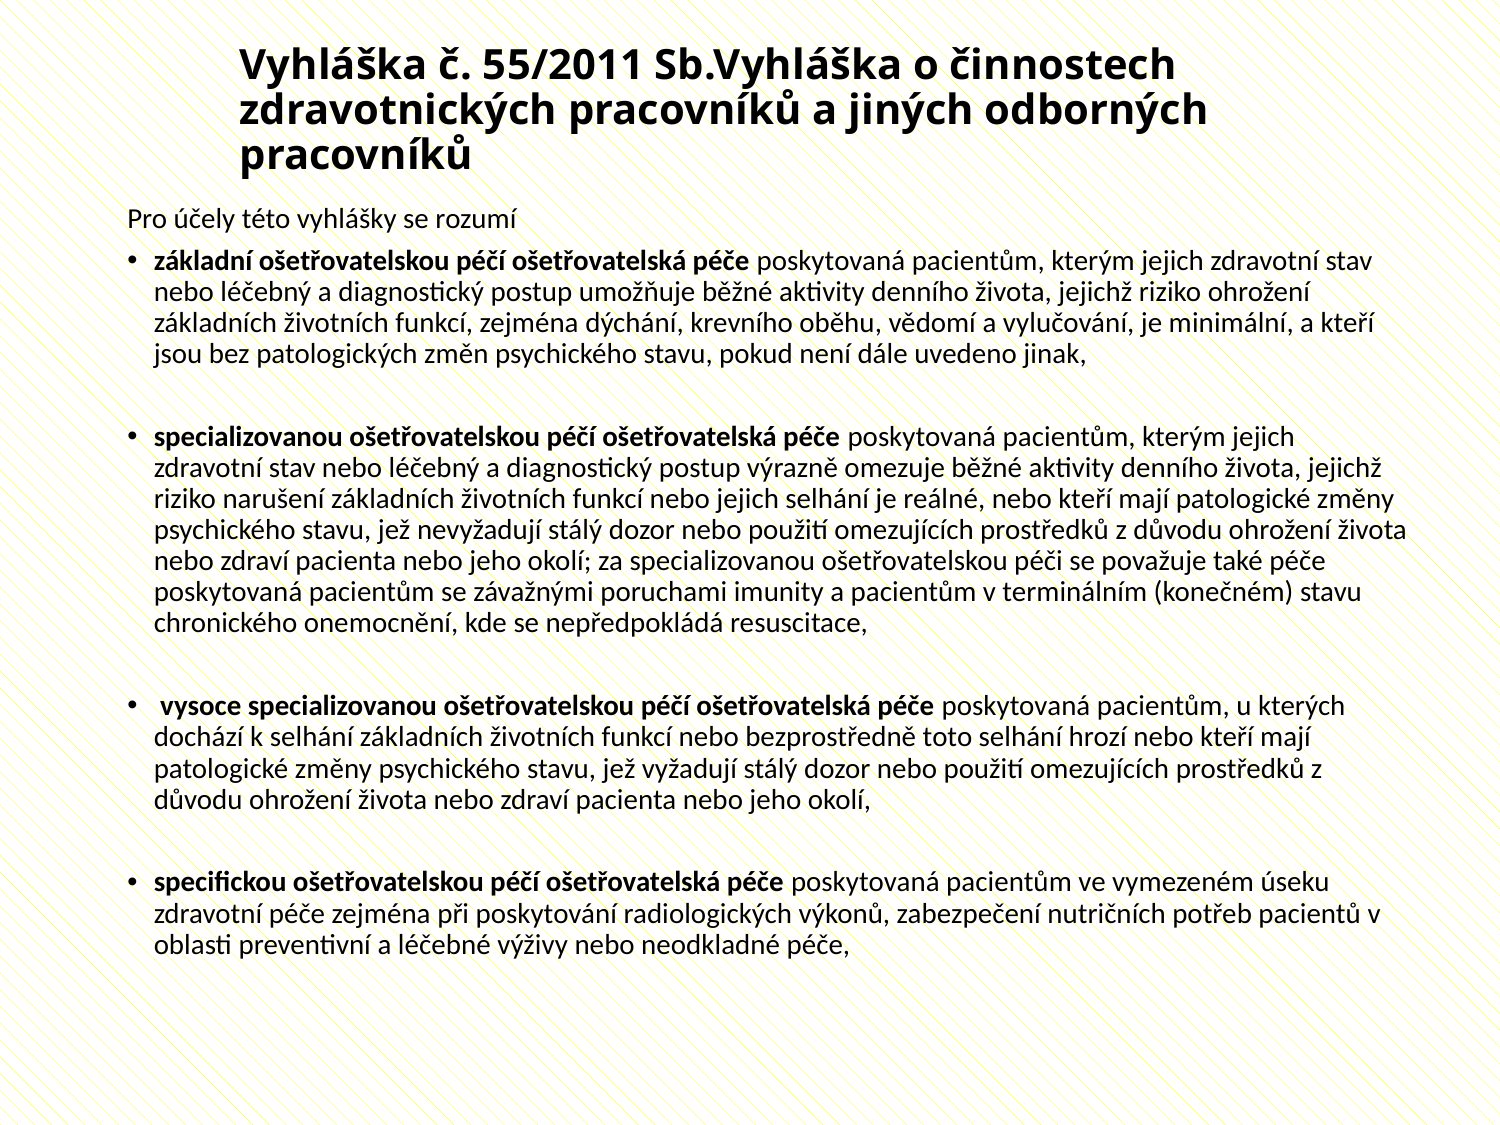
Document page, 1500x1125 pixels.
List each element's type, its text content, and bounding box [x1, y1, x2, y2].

list Pro účely této vyhlášky se rozumí základní ošetřovatelskou péčí ošetřovatelská péče poskytovaná pacientům, kterým jejich zdravotní stav nebo léčebný a diagnostický postup umožňuje běžné aktivity denního života, jejichž riziko ohrožení základních životních funkcí, zejména dýchání, krevního oběhu, vědomí a vylučování, je minimální, a kteří jsou bez patologických změn psychického stavu, pokud není dále uvedeno jinak, specializovanou ošetřovatelskou péčí ošetřovatelská péče poskytovaná pacientům, kterým jejich zdravotní stav nebo léčebný a diagnostický postup výrazně omezuje běžné aktivity denního života, jejichž riziko narušení základních životních funkcí nebo jejich selhání je reálné, nebo kteří mají patologické změny psychického stavu, jež nevyžadují stálý dozor nebo použití omezujících prostředků z důvodu ohrožení života nebo zdraví pacienta nebo jeho okolí; za specializovanou ošetřovatelskou péči se považuje také péče poskytovaná pacientům se závažnými poruchami imunity a pacientům v terminálním (konečném) stavu chronického onemocnění, kde se nepředpokládá resuscitace, vysoce specializovanou ošetřovatelskou péčí ošetřovatelská péče poskytovaná pacientům, u kterých dochází k selhání základních životních funkcí nebo bezprostředně toto selhání hrozí nebo kteří mají patologické změny psychického stavu, jež vyžadují stálý dozor nebo použití omezujících prostředků z důvodu ohrožení života nebo zdraví pacienta nebo jeho okolí, specifickou ošetřovatelskou péčí ošetřovatelská péče poskytovaná pacientům ve vymezeném úseku zdravotní péče zejména při poskytování radiologických výkonů, zabezpečení nutričních potřeb pacientů v oblasti preventivní a léčebné výživy nebo neodkladné péče, [112, 196, 1425, 975]
title Vyhláška č. 55/2011 Sb.Vyhláška o činnostech zdravotnických pracovníků a jiných odborných pracovníků [224, 49, 1425, 173]
